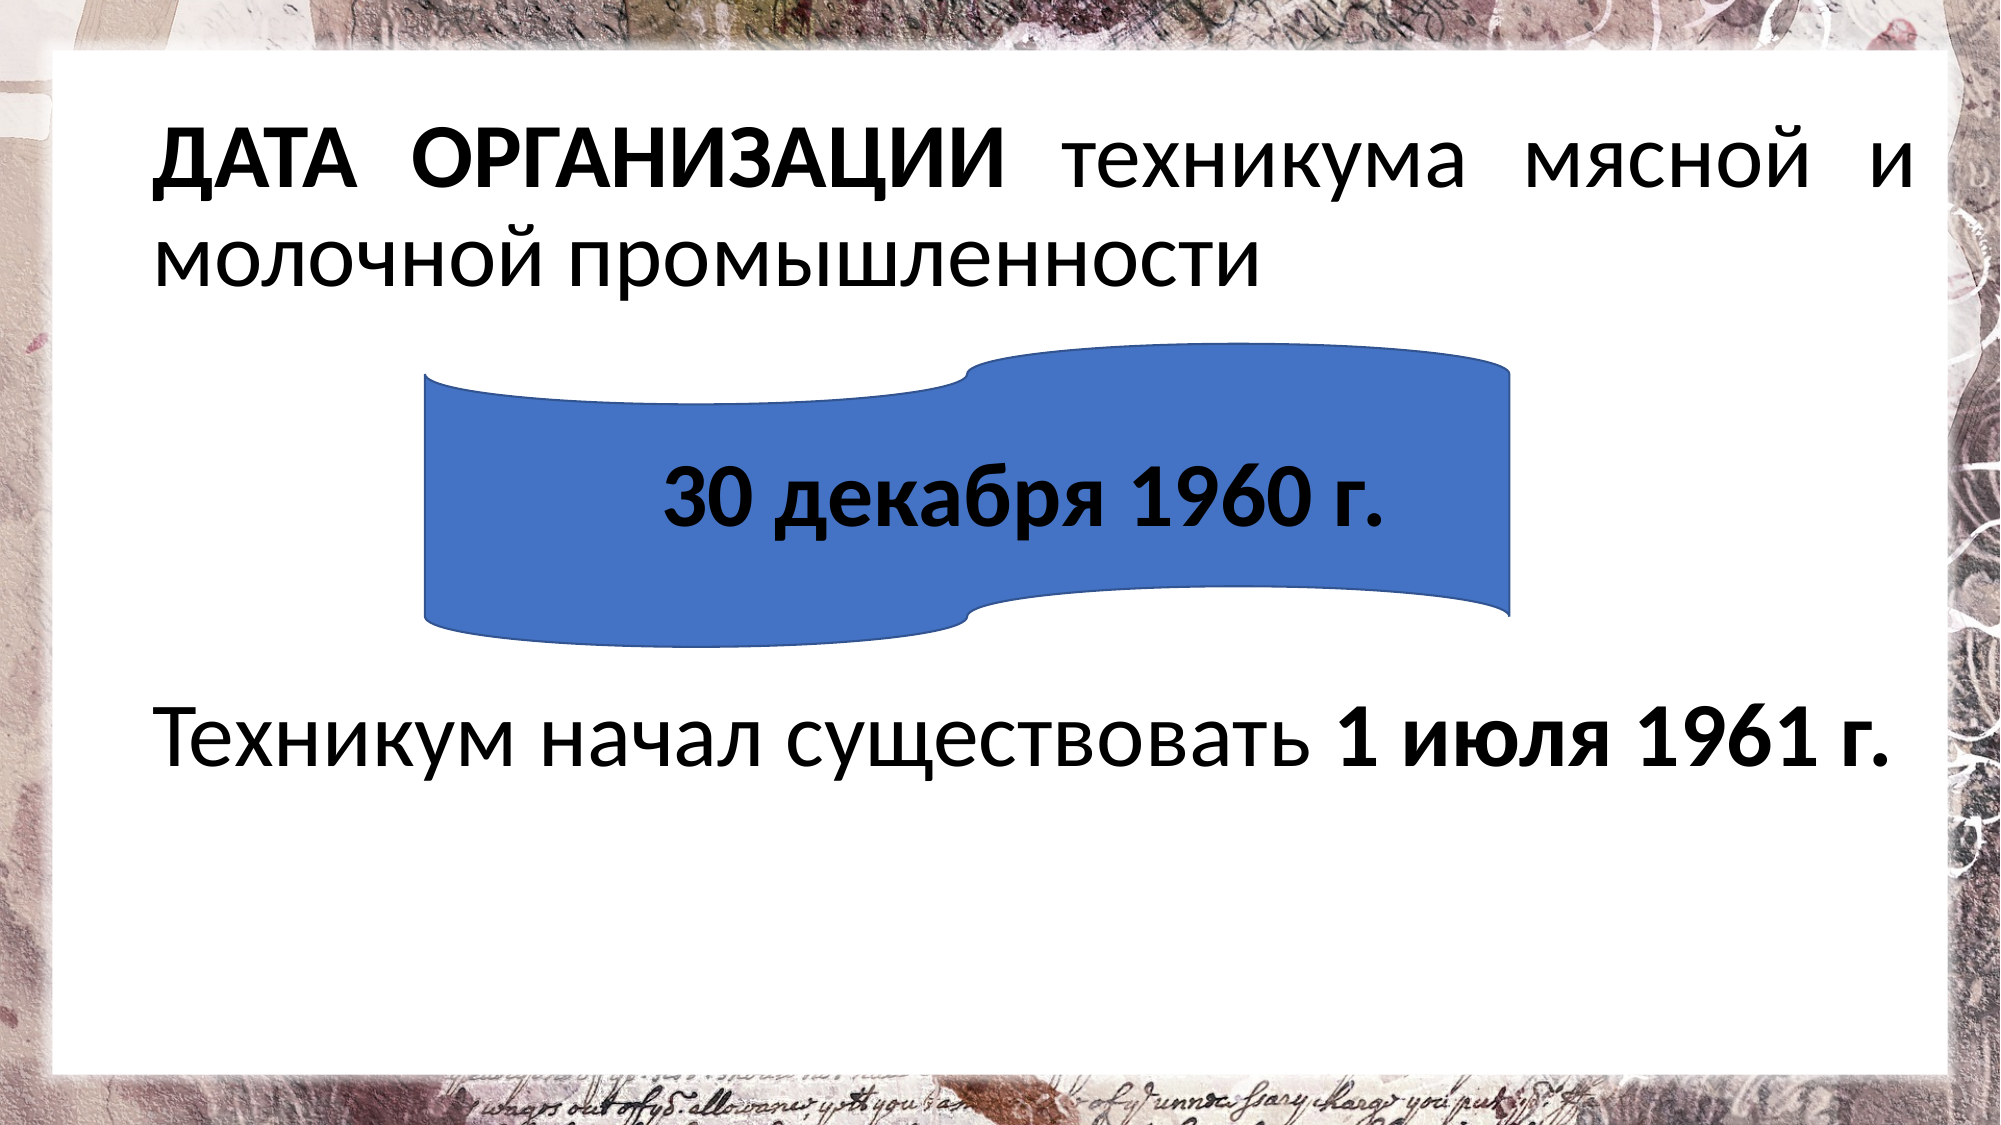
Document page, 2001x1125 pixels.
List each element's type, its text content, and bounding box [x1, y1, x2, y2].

list ДАТА ОРГАНИЗАЦИИ техникума мясной и молочной промышленности 30 декабря 1960 г. Техникум начал существовать 1 июля 1961 г. [137, 100, 1933, 1014]
picture [0, 0, 2000, 1125]
